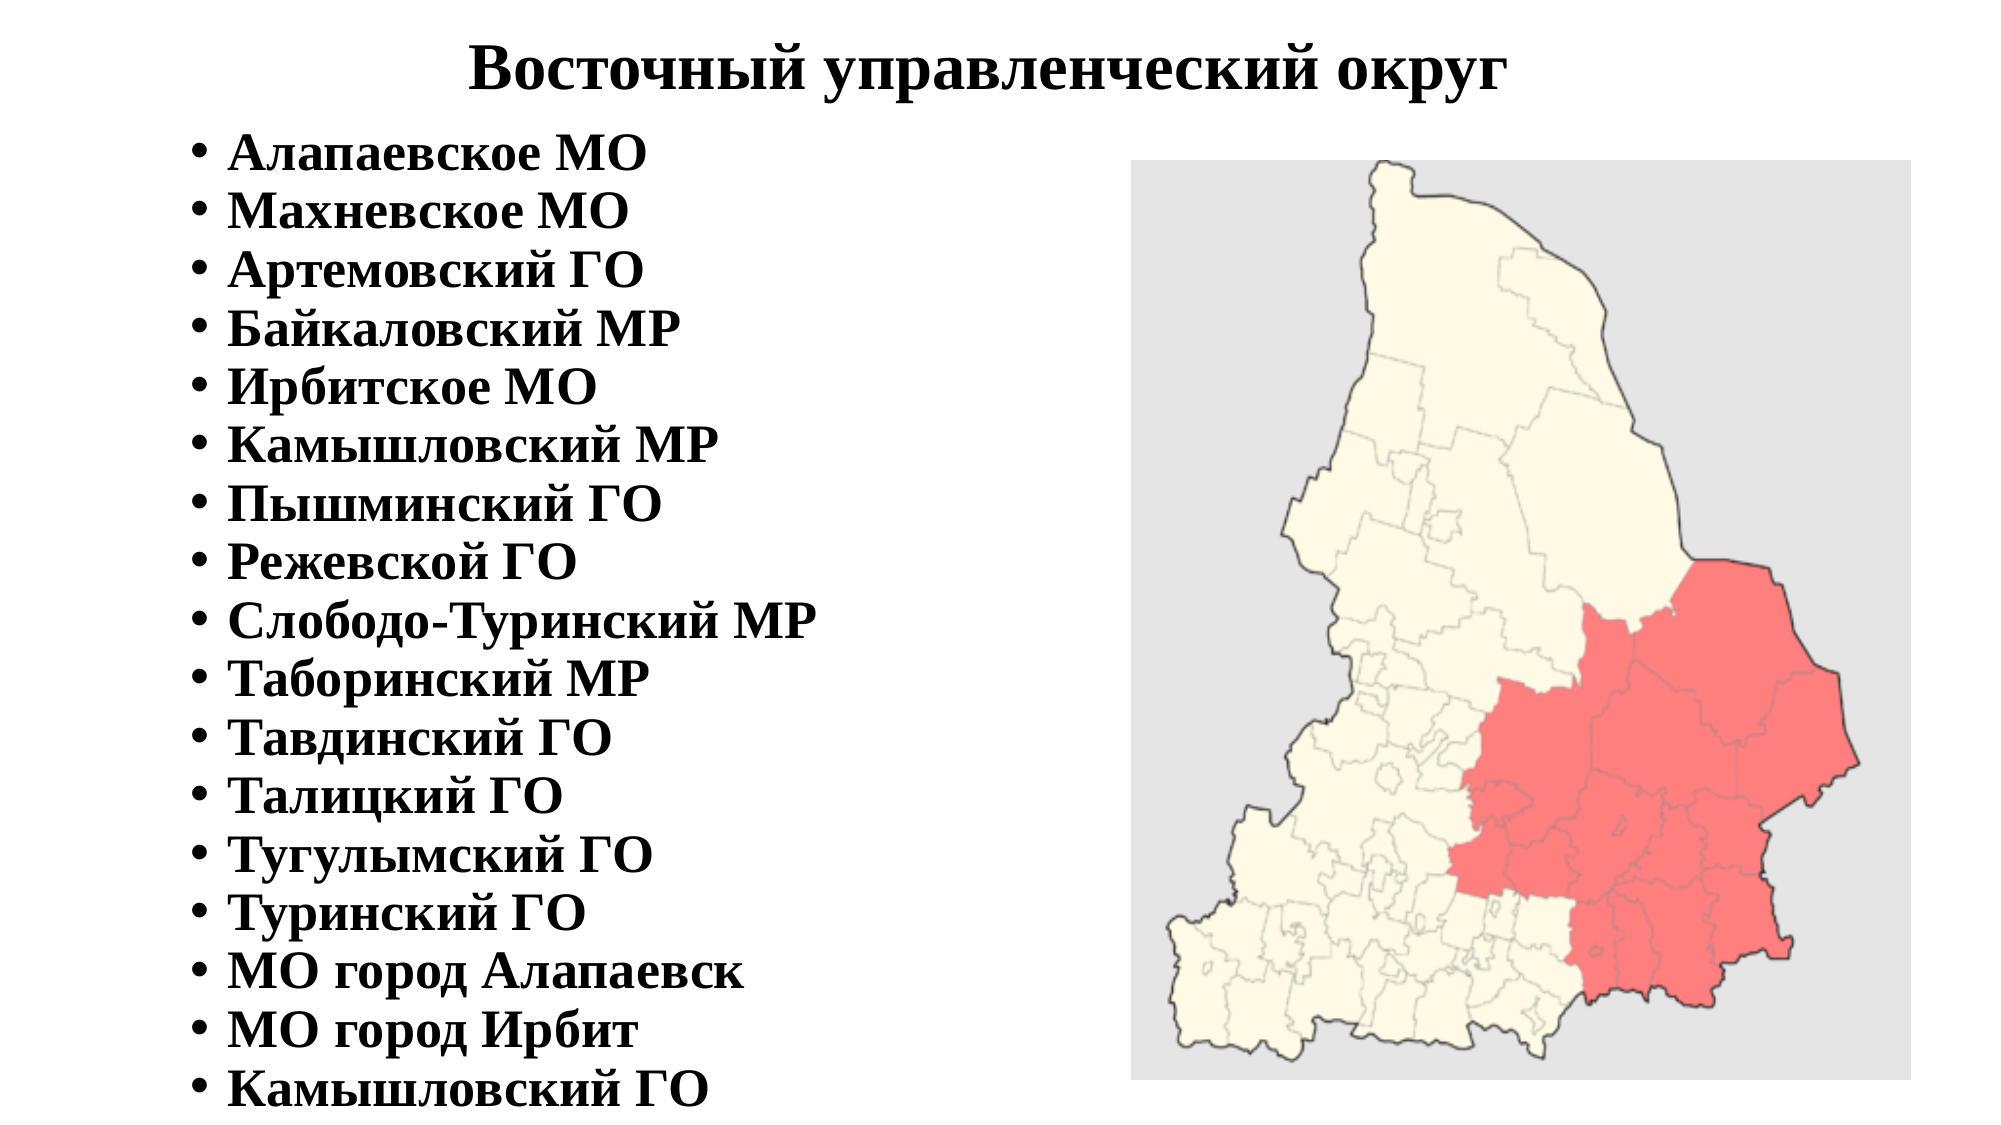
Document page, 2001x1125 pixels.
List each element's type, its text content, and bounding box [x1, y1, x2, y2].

picture [1130, 160, 1911, 1080]
list Алапаевское МО Махневское МО Артемовский ГО Байкаловский МР Ирбитское МО Камышловский МР Пышминский ГО Режевской ГО Слободо-Туринский МР Таборинский МР Тавдинский ГО Талицкий ГО Тугулымский ГО Туринский ГО МО город Алапаевск МО город Ирбит Камышловский ГО [175, 116, 1014, 1125]
title Восточный управленческий округ [355, 19, 1624, 117]
